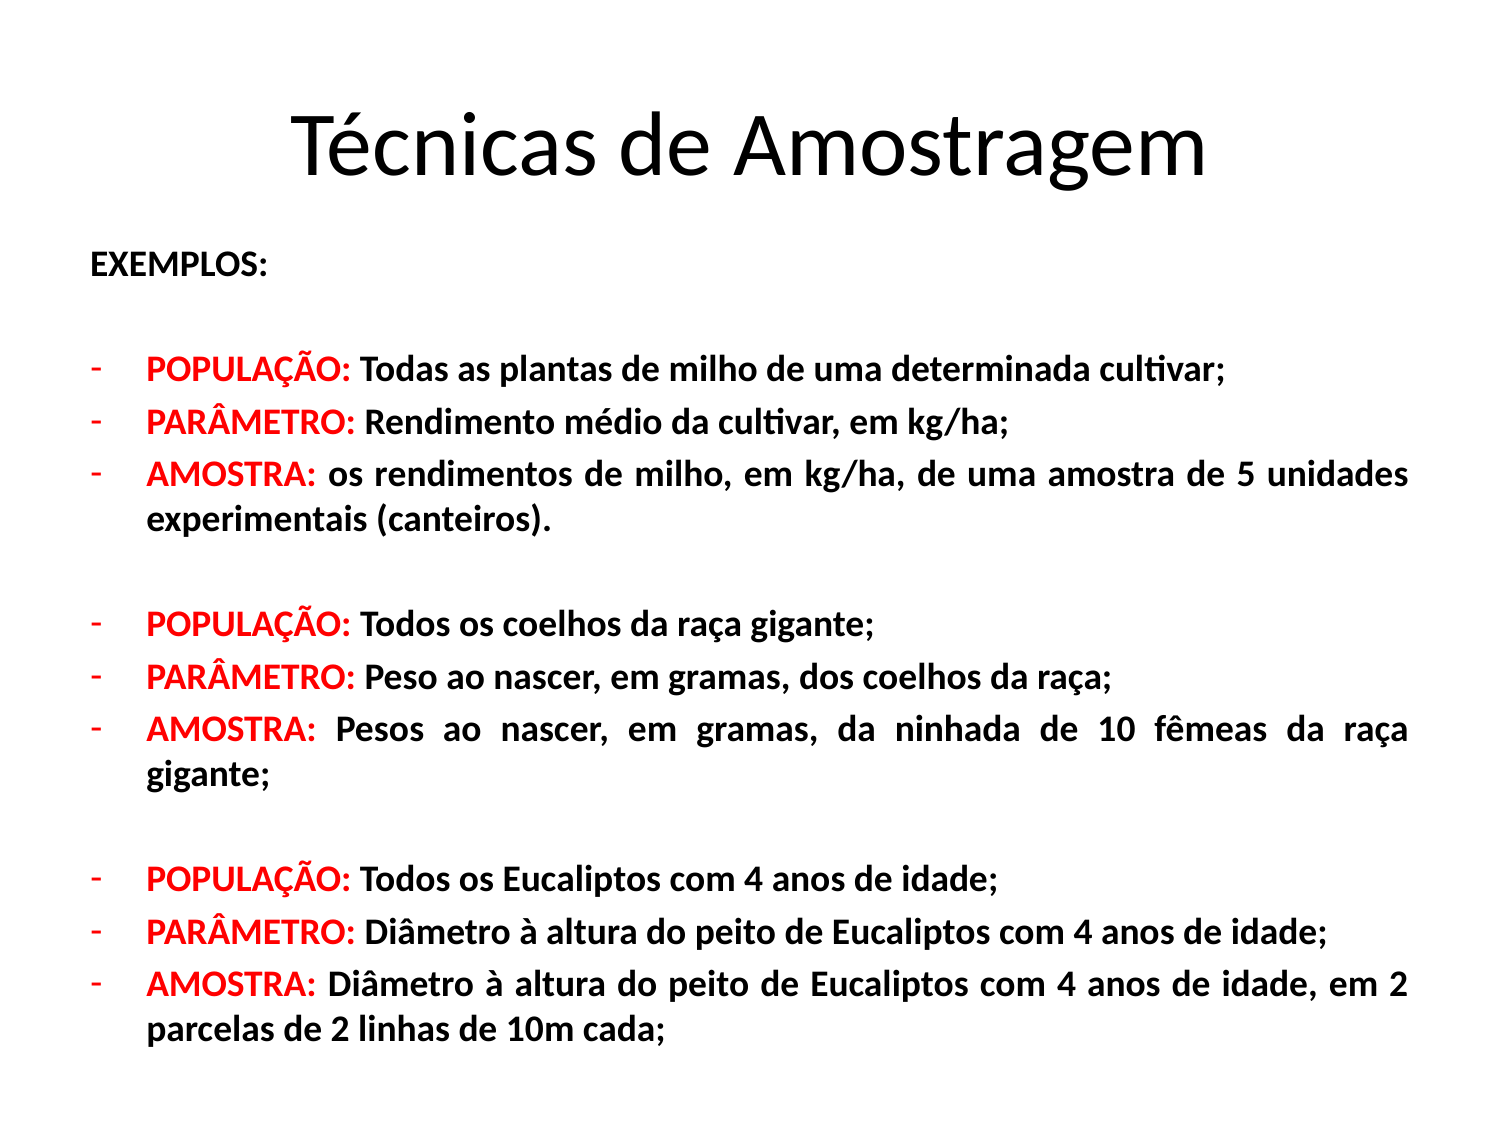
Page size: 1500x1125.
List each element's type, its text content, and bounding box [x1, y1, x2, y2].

list EXEMPLOS: POPULAÇÃO: Todas as plantas de milho de uma determinada cultivar; PARÂMETRO: Rendimento médio da cultivar, em kg/ha; AMOSTRA: os rendimentos de milho, em kg/ha, de uma amostra de 5 unidades experimentais (canteiros). POPULAÇÃO: Todos os coelhos da raça gigante; PARÂMETRO: Peso ao nascer, em gramas, dos coelhos da raça; AMOSTRA: Pesos ao nascer, em gramas, da ninhada de 10 fêmeas da raça gigante; POPULAÇÃO: Todos os Eucaliptos com 4 anos de idade; PARÂMETRO: Diâmetro à altura do peito de Eucaliptos com 4 anos de idade; AMOSTRA: Diâmetro à altura do peito de Eucaliptos com 4 anos de idade, em 2 parcelas de 2 linhas de 10m cada; [75, 231, 1425, 1083]
title Técnicas de Amostragem [75, 45, 1425, 231]
